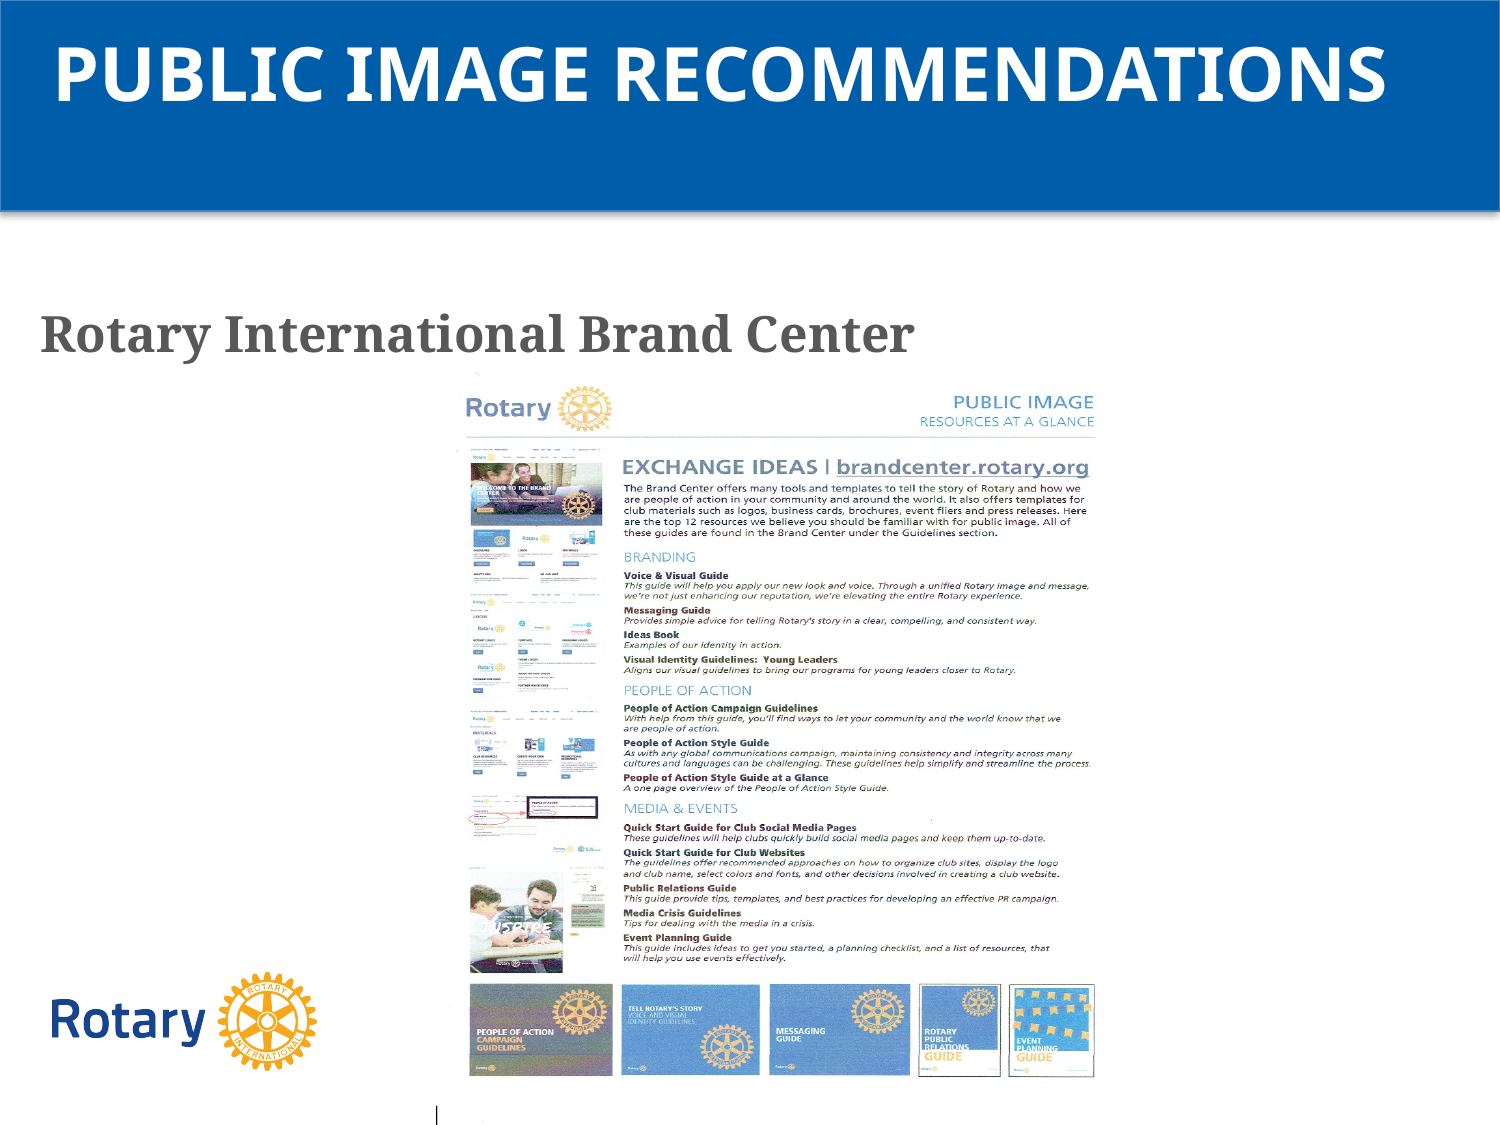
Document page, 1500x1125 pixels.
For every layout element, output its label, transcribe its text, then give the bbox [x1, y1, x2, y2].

picture [436, 356, 1118, 1125]
text_box PUBLIC IMAGE RECOMMENDATIONS [18, 36, 1457, 181]
text_box Rotary International Brand Center [0, 224, 1433, 893]
picture [52, 972, 317, 1071]
